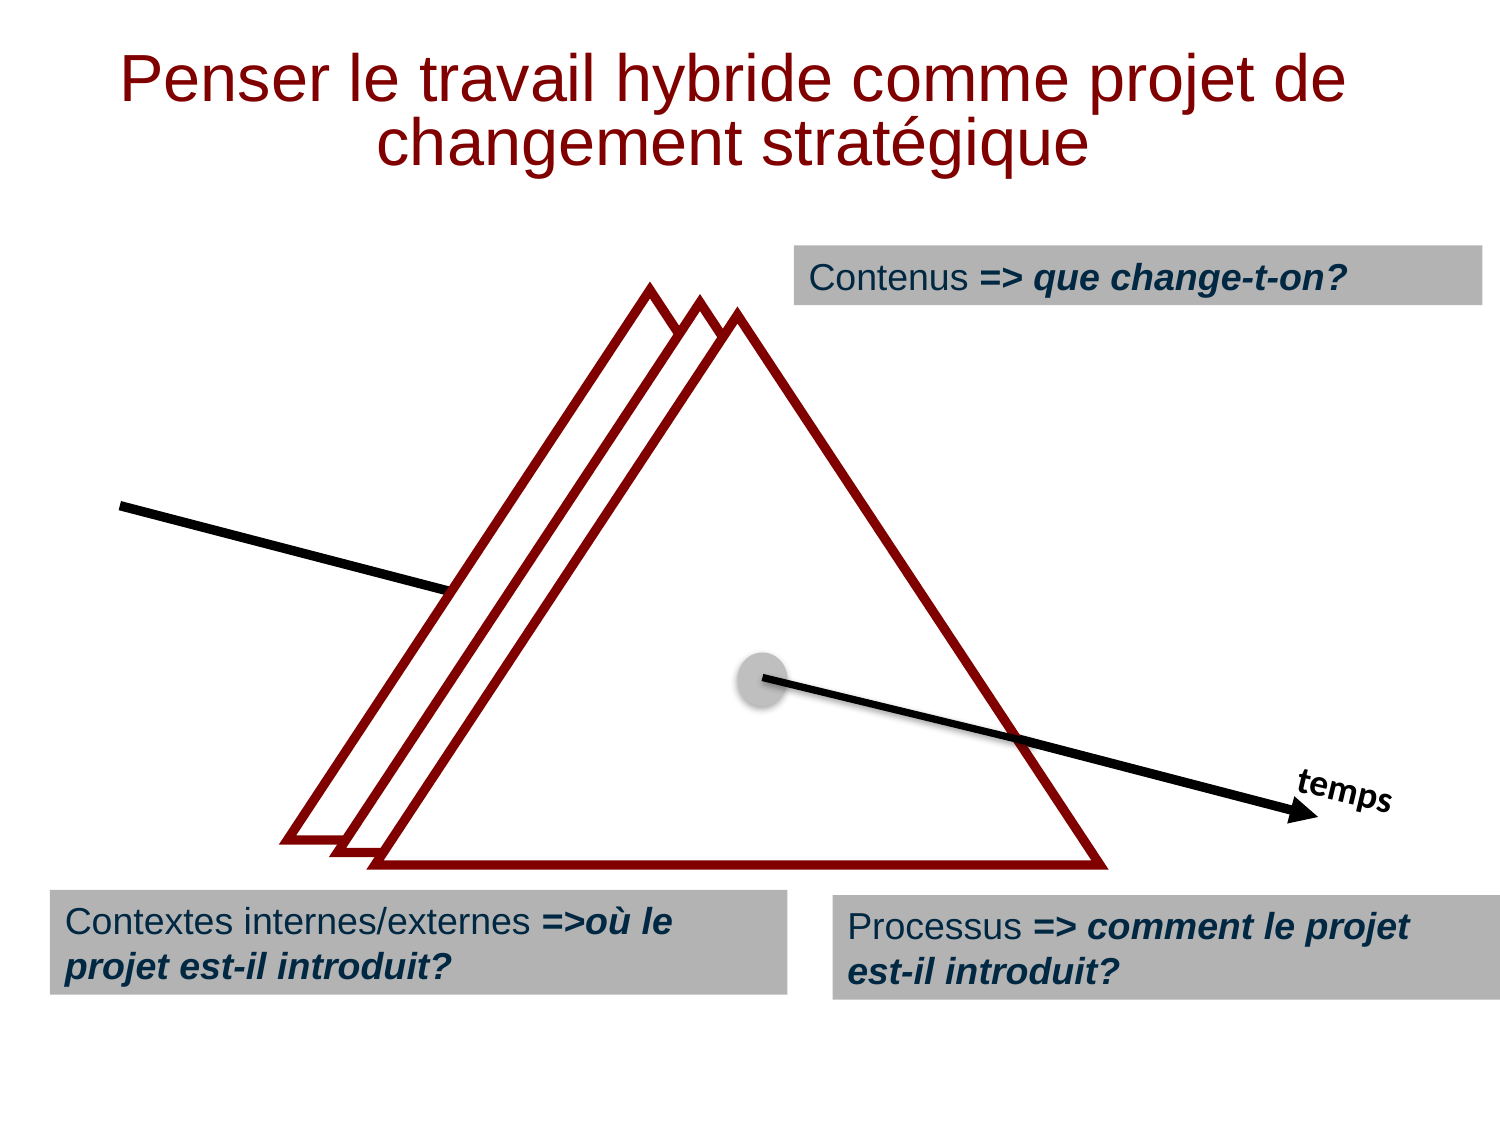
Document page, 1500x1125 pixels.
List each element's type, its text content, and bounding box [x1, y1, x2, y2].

text_box [337, 804, 414, 853]
text_box [544, 302, 723, 538]
text_box [621, 336, 739, 538]
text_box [112, 539, 1471, 796]
text_box [486, 290, 679, 538]
text_box [375, 804, 1101, 865]
text_box Contextes internes/externes =>où le projet est-il introduit? [49, 889, 788, 995]
text_box Penser le travail hybride comme projet de changement stratégique [53, 42, 1415, 186]
text_box [287, 804, 368, 841]
text_box Processus => comment le projet est-il introduit? [832, 895, 1500, 1000]
text_box Contenus => que change-t-on? [793, 245, 1483, 306]
text_box [590, 314, 885, 538]
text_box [762, 677, 1038, 745]
